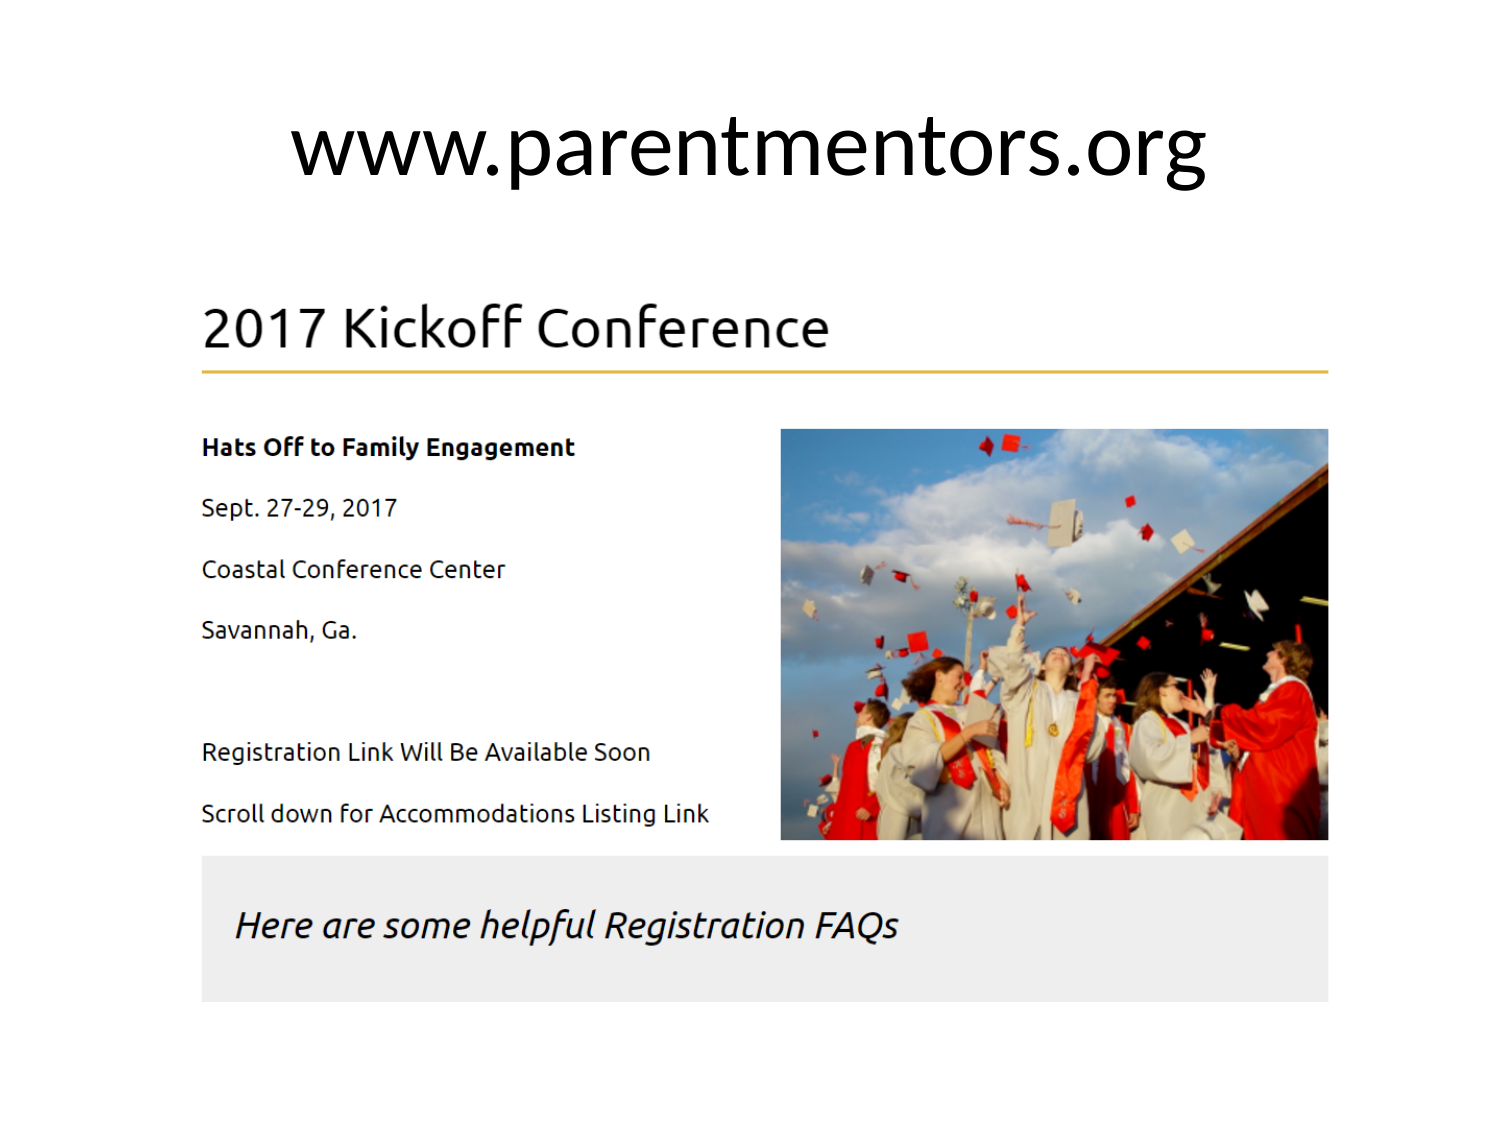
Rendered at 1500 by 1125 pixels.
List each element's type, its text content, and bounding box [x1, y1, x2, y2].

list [157, 265, 1343, 1002]
title www.parentmentors.org [75, 45, 1425, 233]
